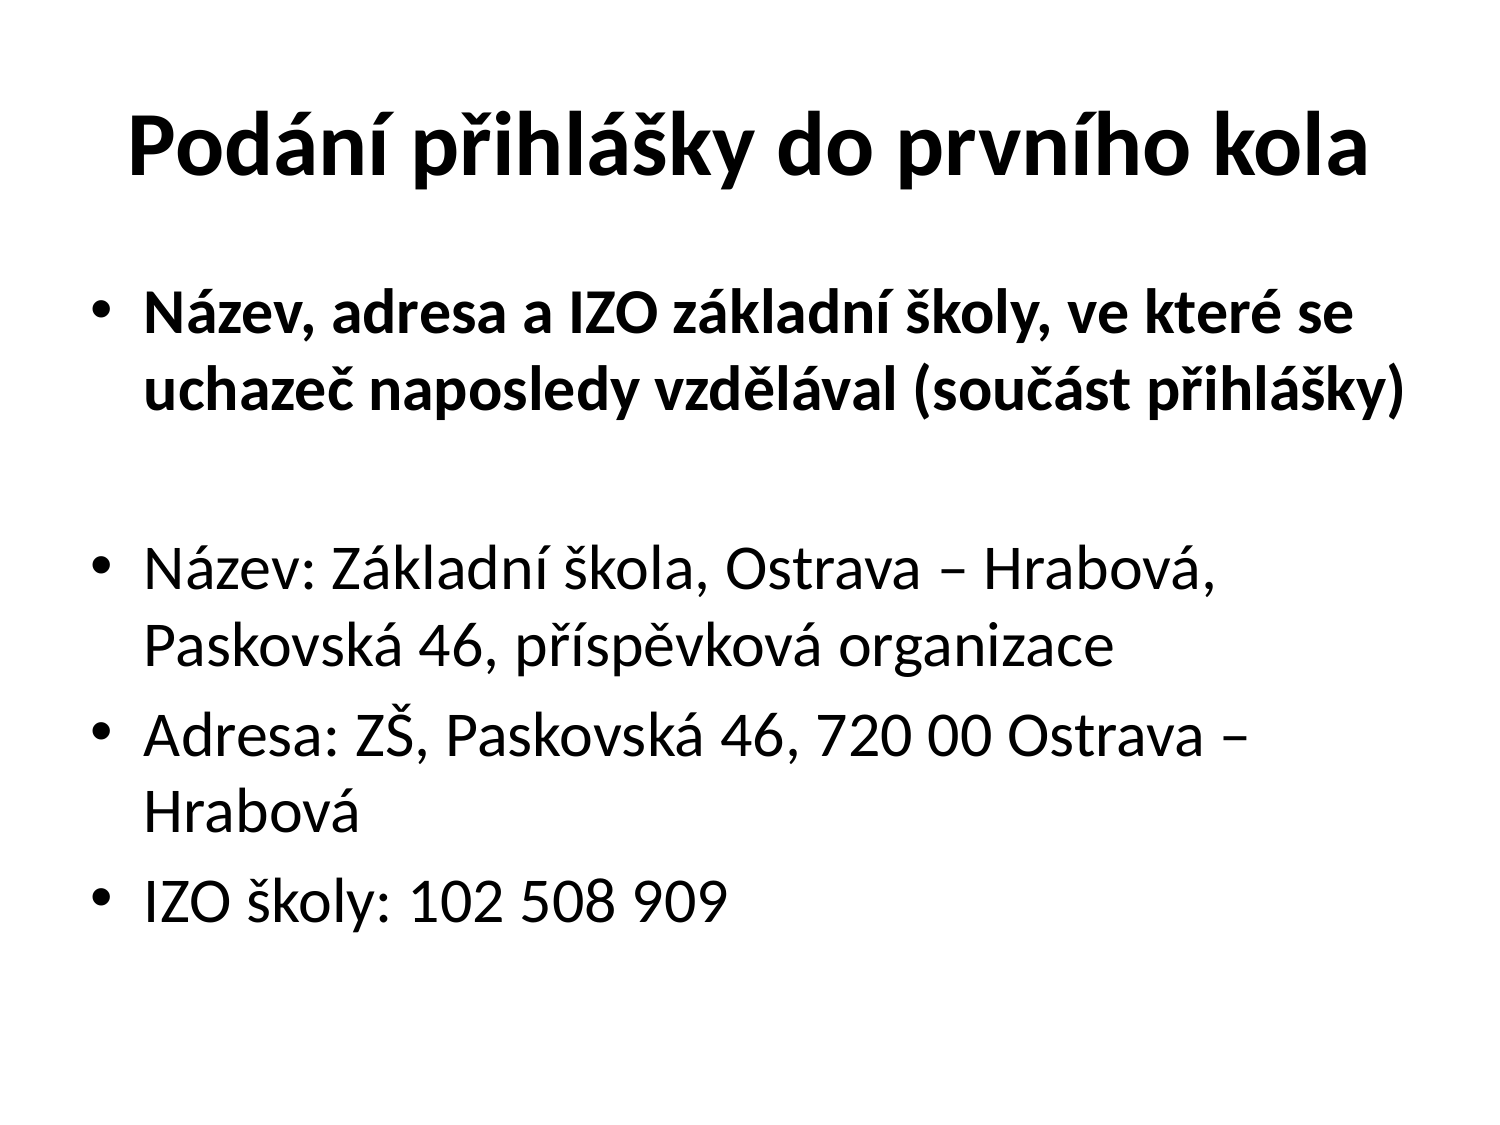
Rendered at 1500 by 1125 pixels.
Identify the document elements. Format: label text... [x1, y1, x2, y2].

title Podání přihlášky do prvního kola [75, 45, 1425, 233]
list Název, adresa a IZO základní školy, ve které se uchazeč naposledy vzdělával (součást přihlášky) Název: Základní škola, Ostrava – Hrabová, Paskovská 46, příspěvková organizace Adresa: ZŠ, Paskovská 46, 720 00 Ostrava – Hrabová IZO školy: 102 508 909 [75, 262, 1425, 1005]
